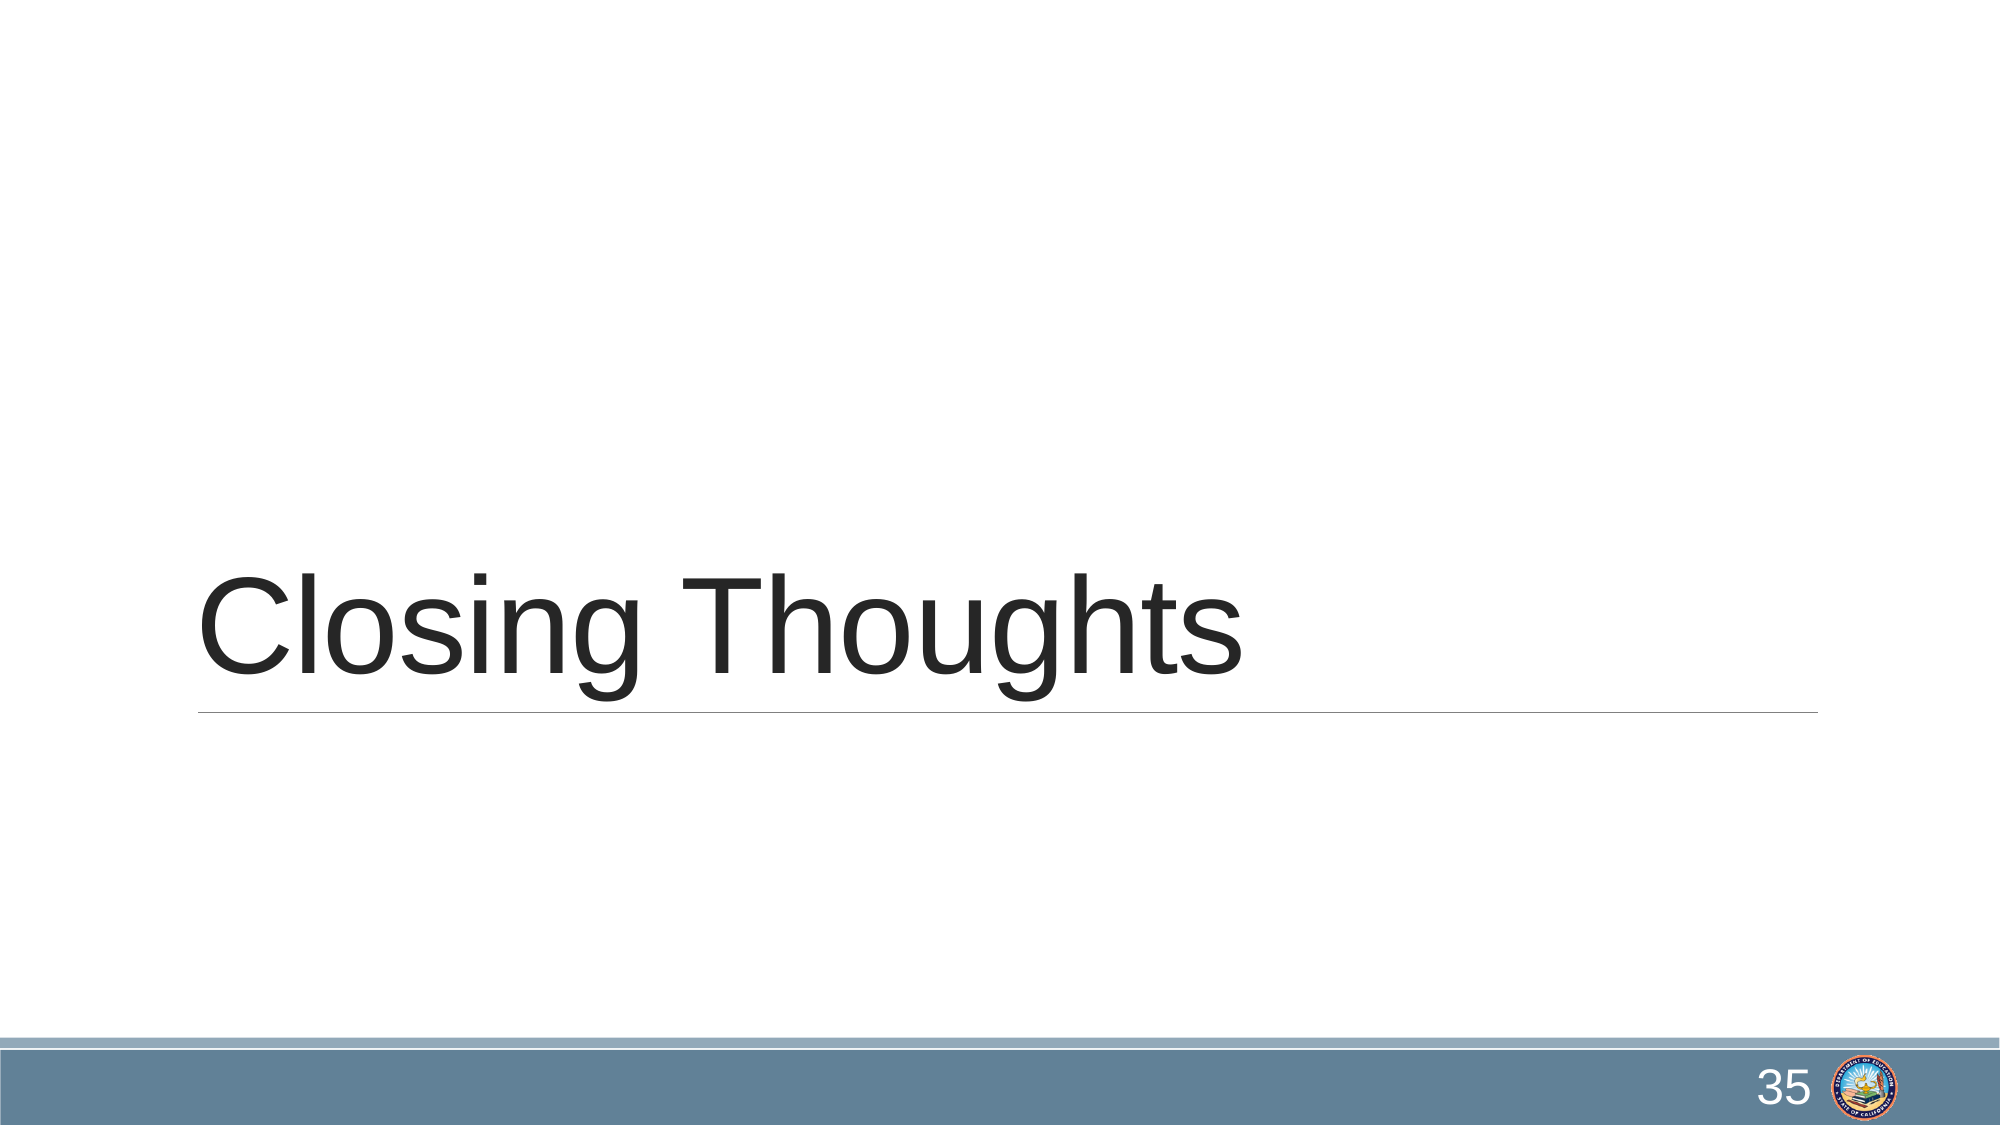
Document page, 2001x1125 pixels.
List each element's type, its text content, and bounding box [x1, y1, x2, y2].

picture [1831, 1055, 1899, 1122]
title Closing Thoughts [180, 124, 1830, 710]
slide_number 35 [1611, 1054, 1827, 1115]
